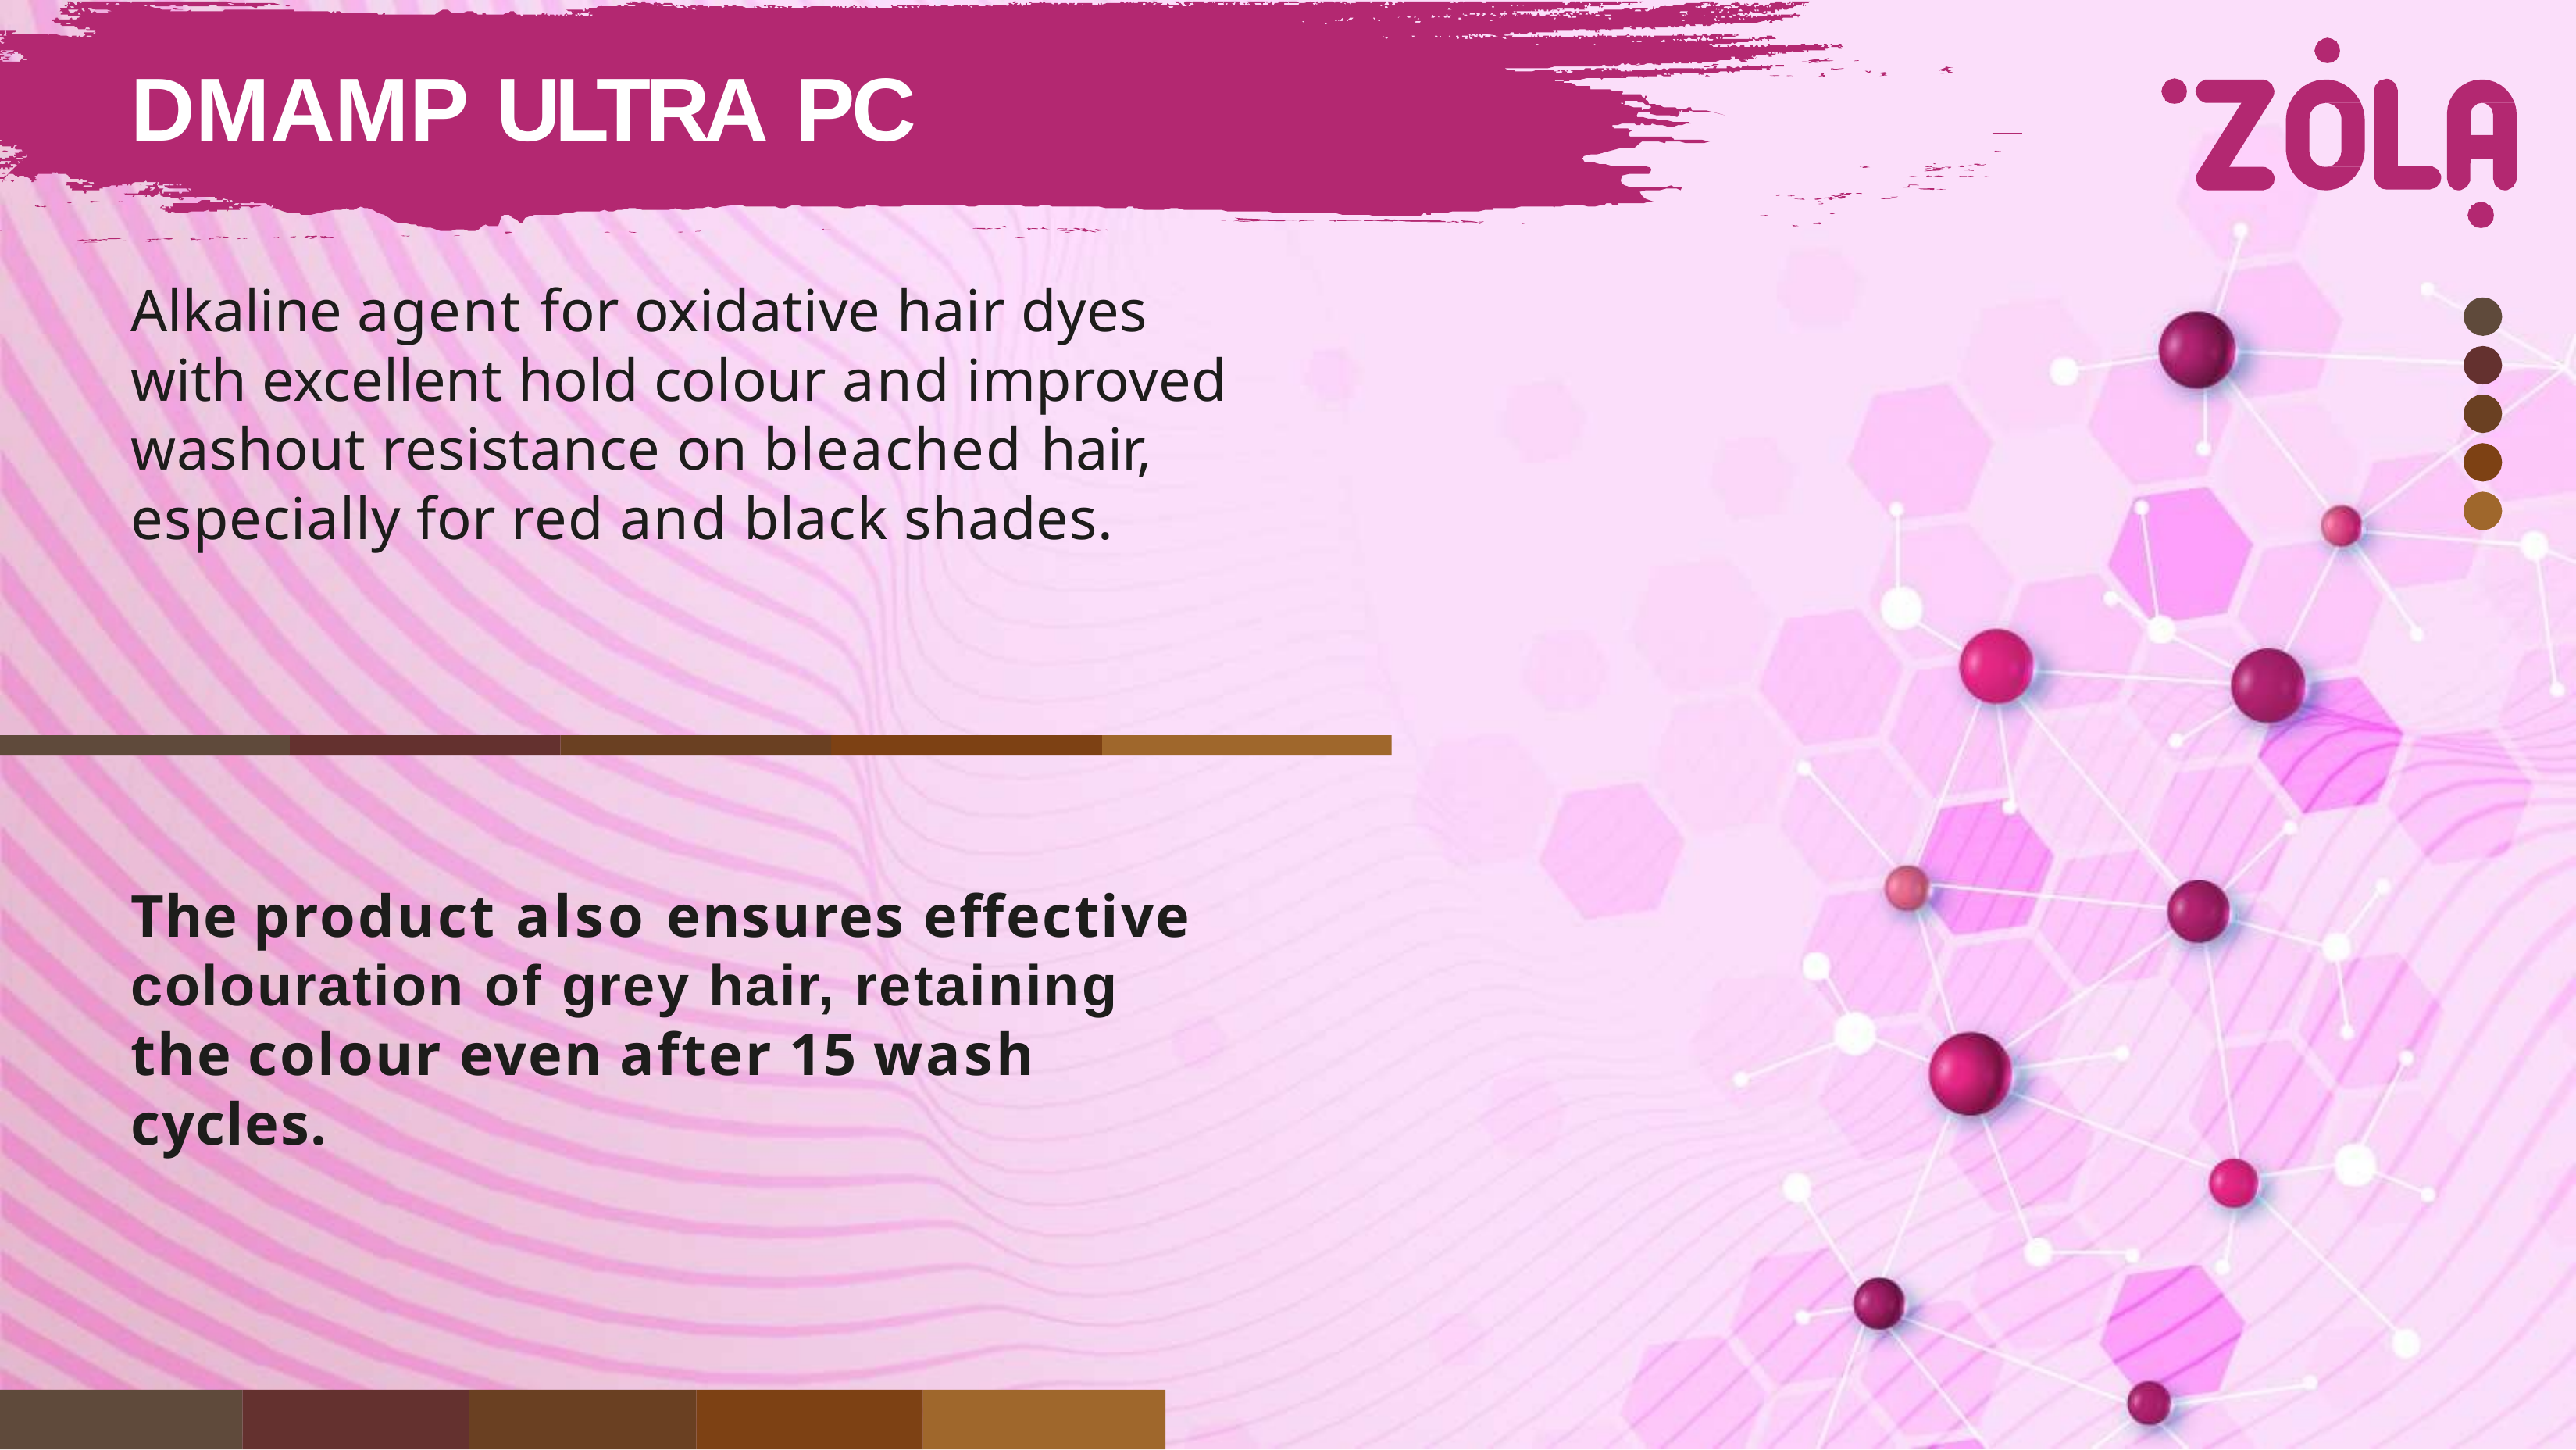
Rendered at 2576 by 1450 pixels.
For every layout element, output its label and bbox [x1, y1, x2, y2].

text_box [0, 38, 2517, 756]
text_box [0, 0, 2576, 1450]
